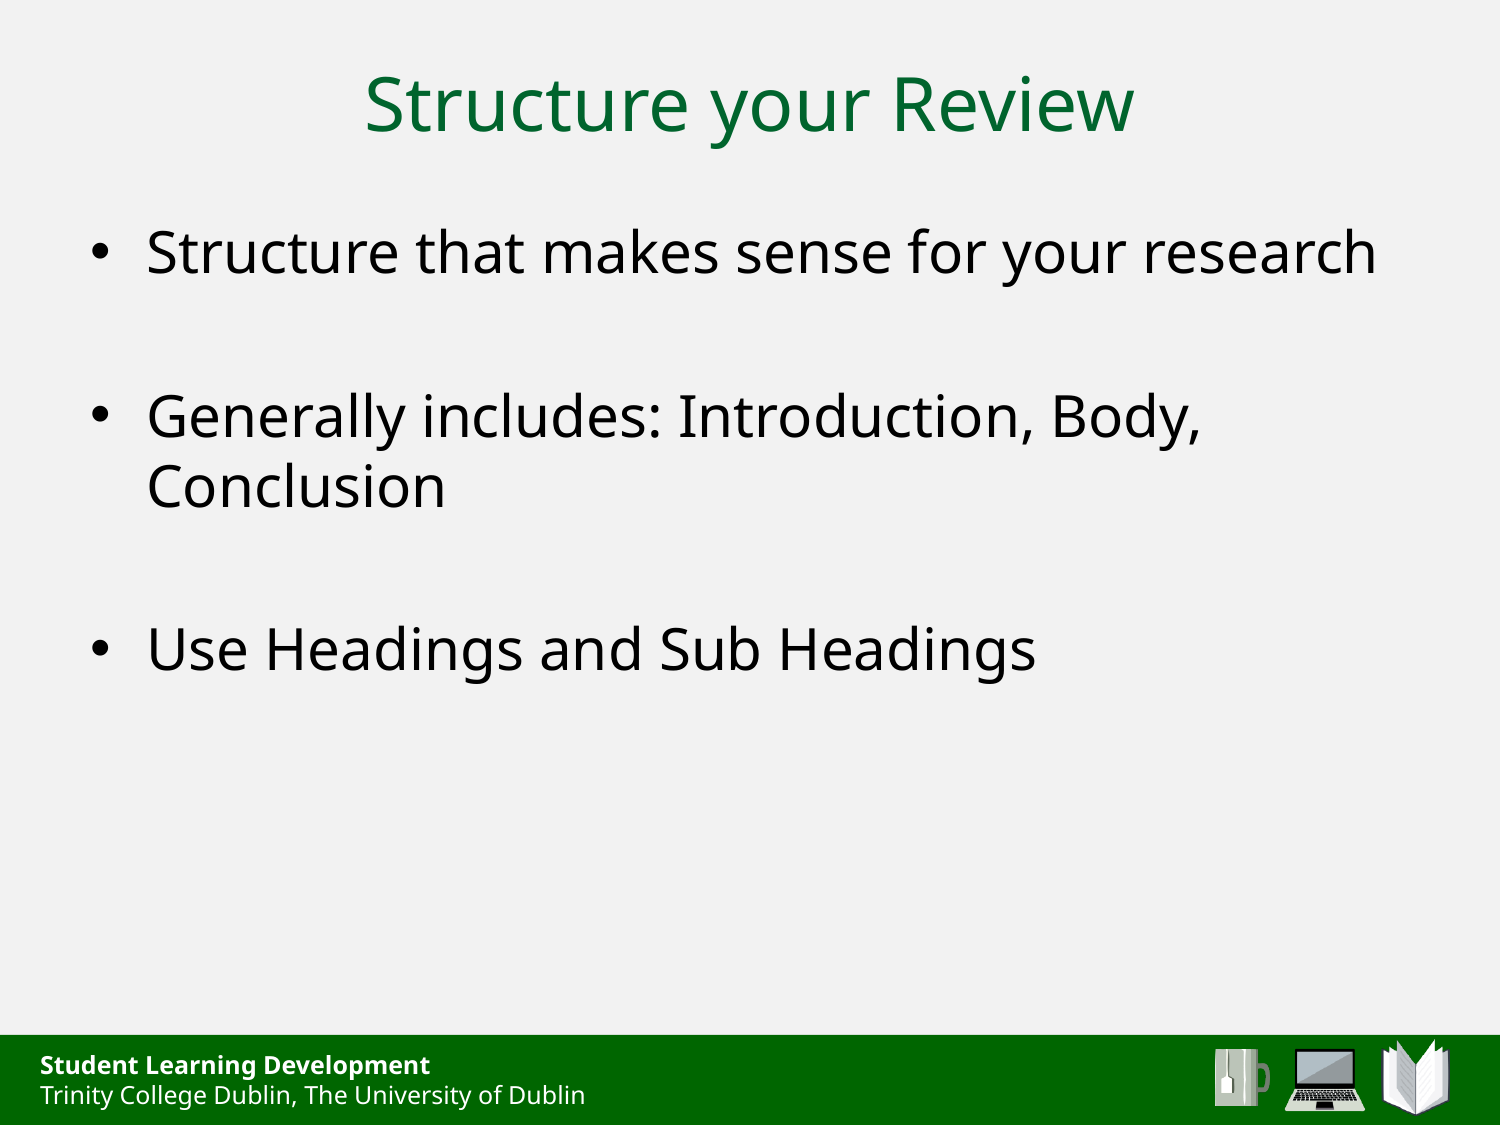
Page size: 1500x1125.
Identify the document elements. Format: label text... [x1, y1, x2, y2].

picture [1215, 1034, 1450, 1125]
list Structure that makes sense for your research Generally includes: Introduction, Body, Conclusion Use Headings and Sub Headings [75, 208, 1425, 917]
title Structure your Review [75, 8, 1425, 196]
